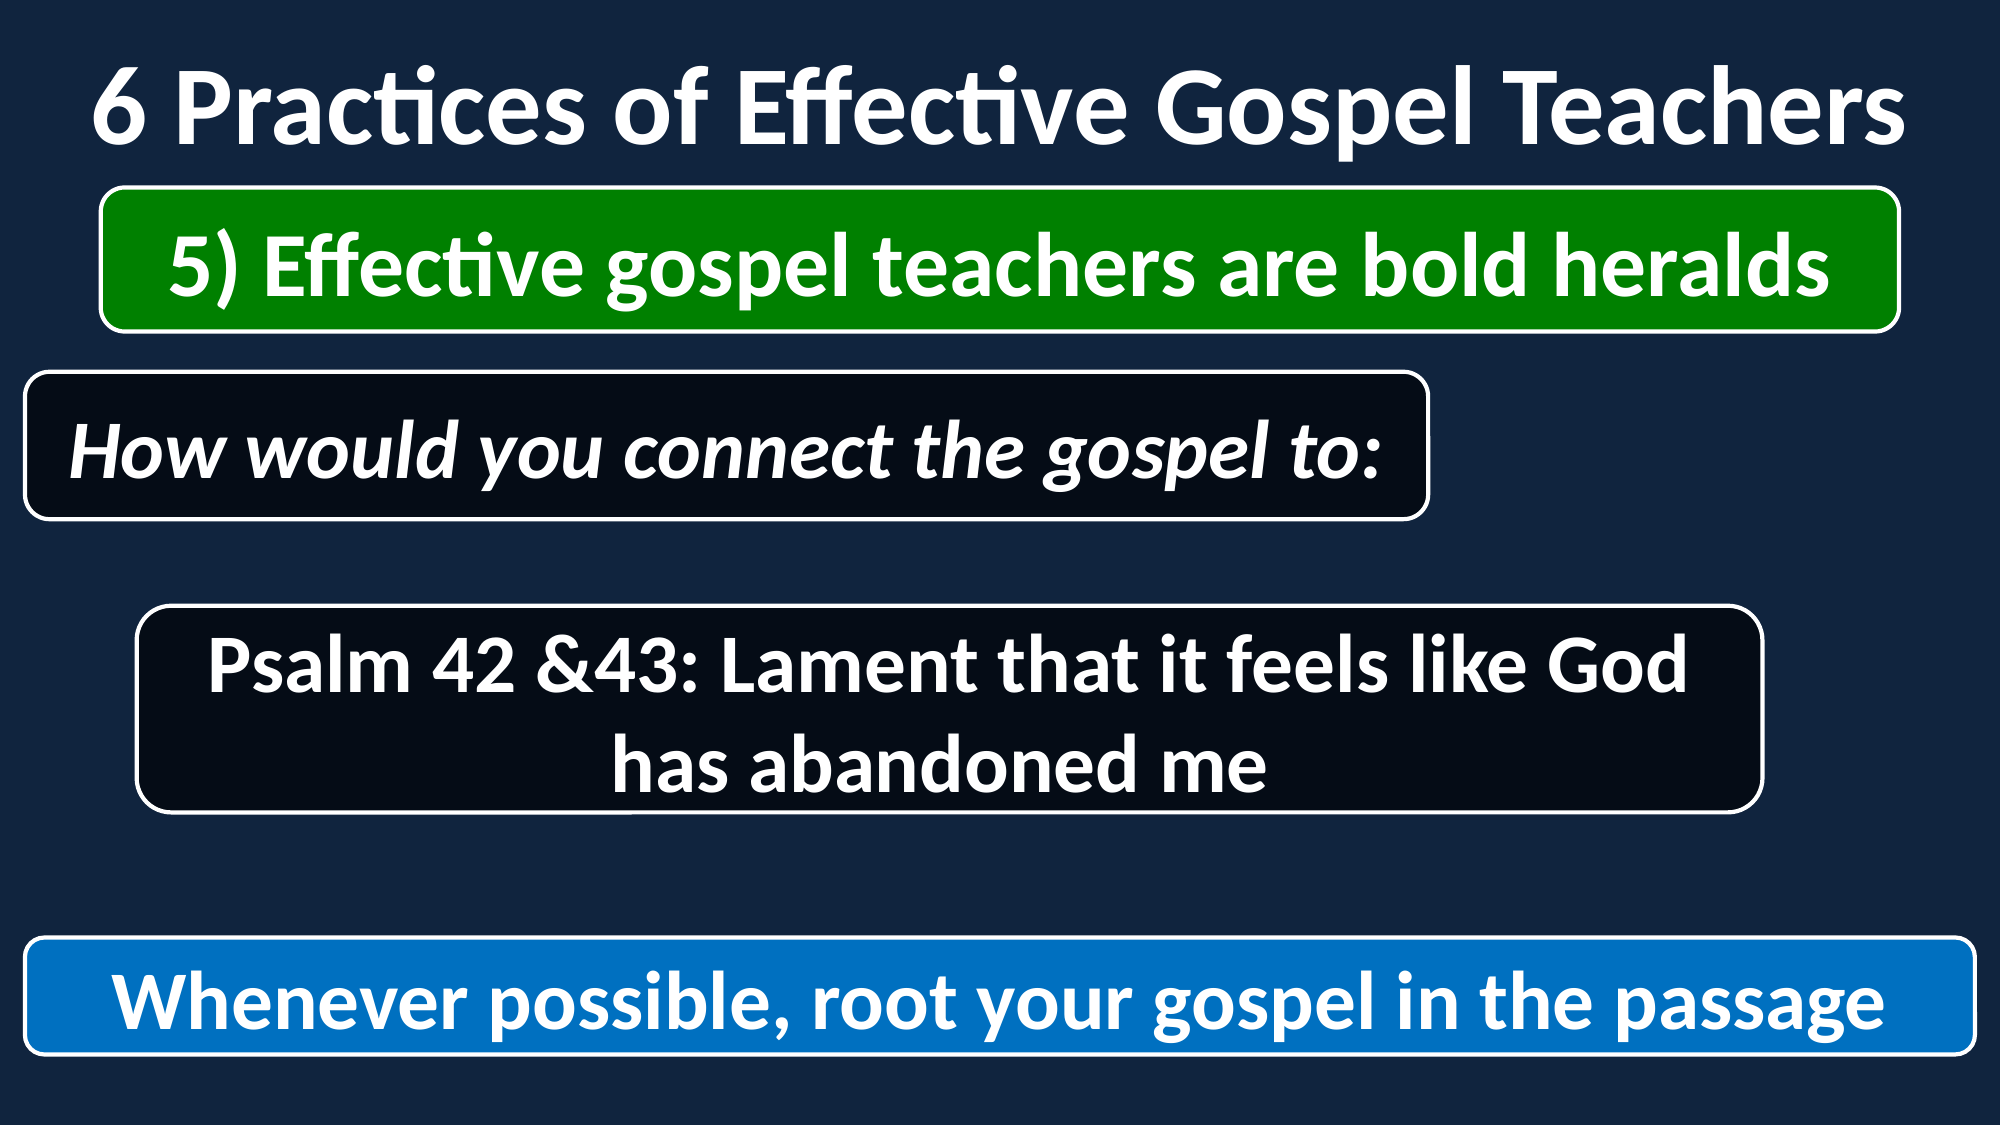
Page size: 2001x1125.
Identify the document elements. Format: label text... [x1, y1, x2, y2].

text_box Whenever possible, root your gospel in the passage [22, 935, 1978, 1057]
text_box 5) Effective gospel teachers are bold heralds [98, 185, 1902, 334]
text_box 6 Practices of Effective Gospel Teachers [0, 24, 2000, 188]
text_box How would you connect the gospel to: [22, 369, 1431, 522]
text_box Psalm 42 &43: Lament that it feels like God has abandoned me [134, 603, 1765, 815]
